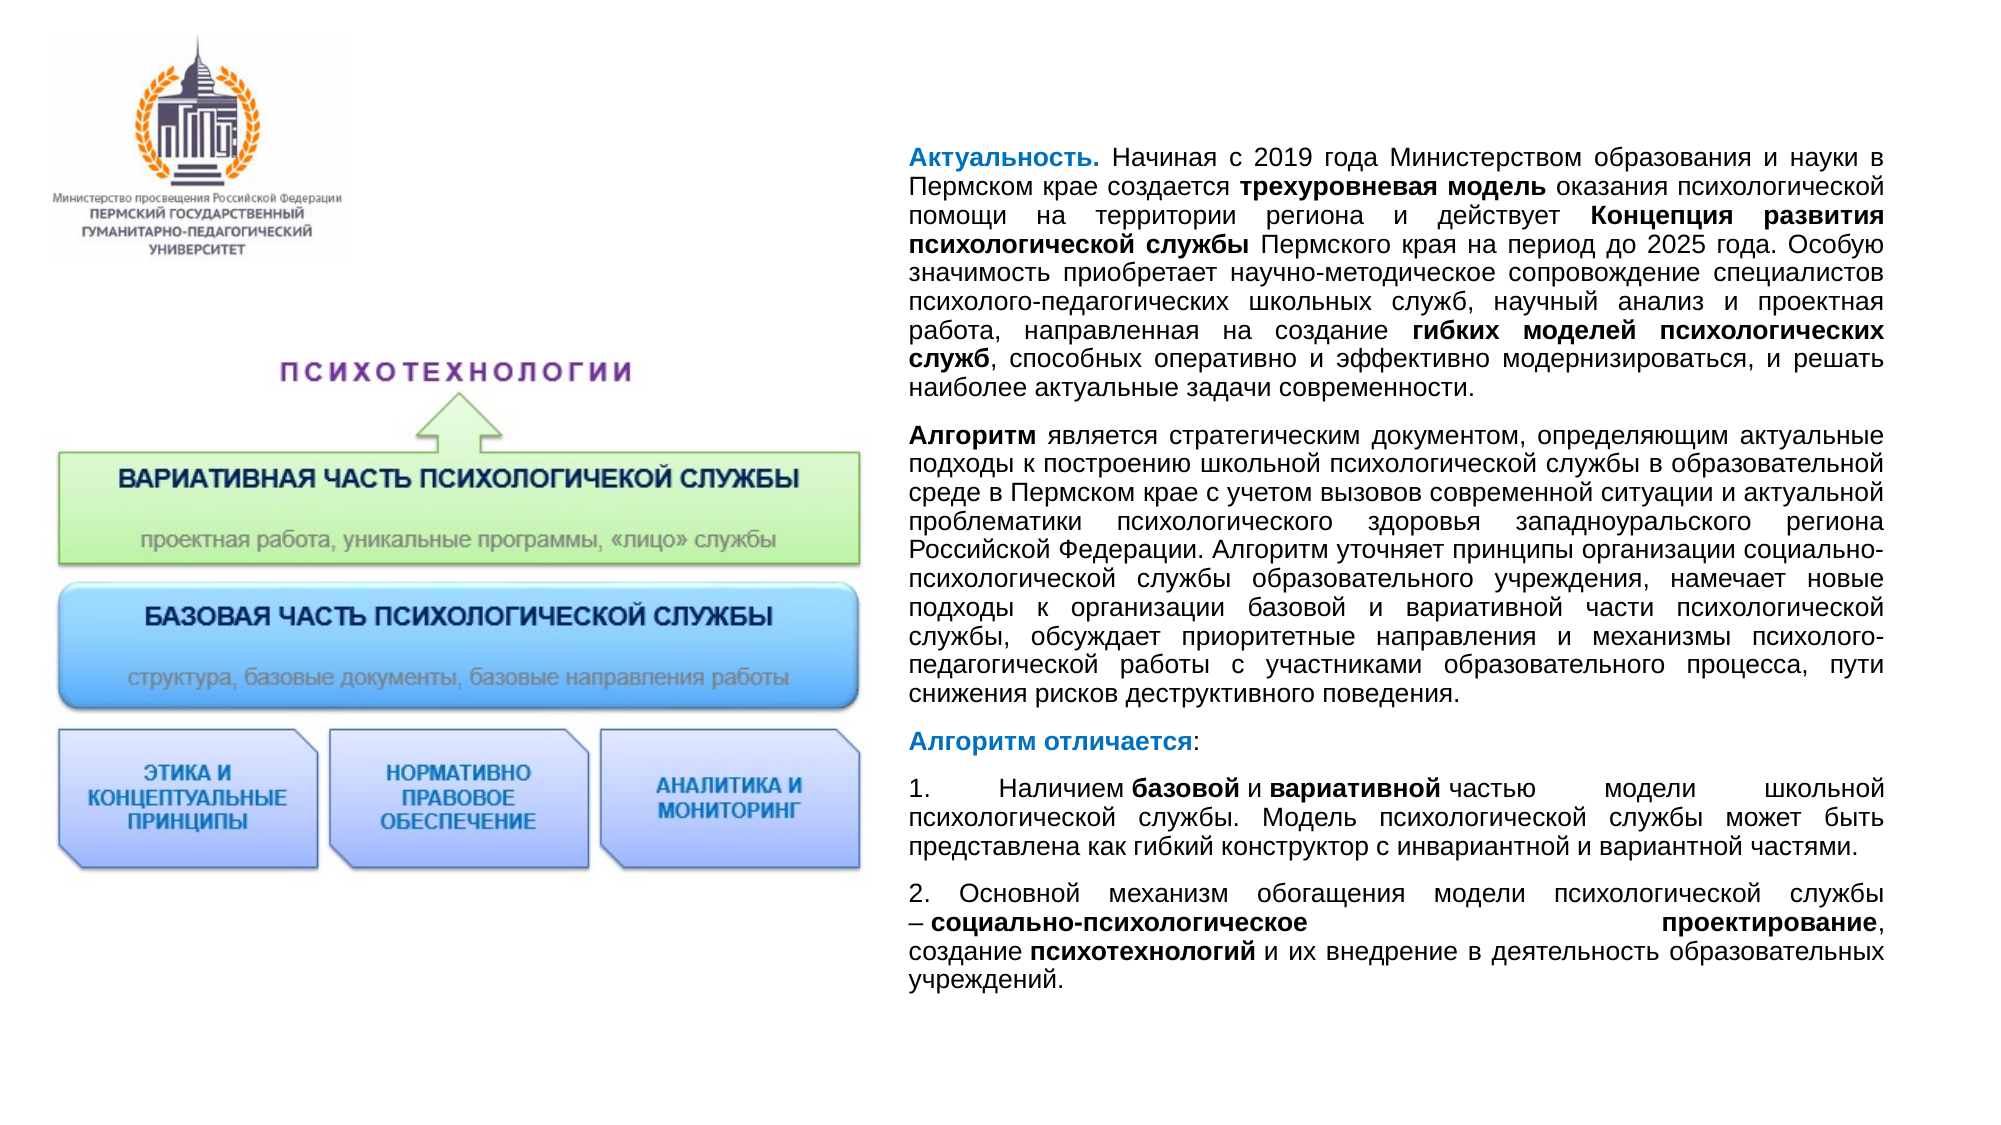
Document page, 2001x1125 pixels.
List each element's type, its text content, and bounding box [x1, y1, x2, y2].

list Актуальность. Начиная с 2019 года Министерством образования и науки в Пермском крае создается трехуровневая модель оказания психологической помощи на территории региона и действует Концепция развития психологической службы Пермского края на период до 2025 года. Особую значимость приобретает научно-методическое сопровождение специалистов психолого-педагогических школьных служб, научный анализ и проектная работа, направленная на создание гибких моделей психологических служб, способных оперативно и эффективно модернизироваться, и решать наиболее актуальные задачи современности. Алгоритм является стратегическим документом, определяющим актуальные подходы к построению школьной психологической службы в образовательной среде в Пермском крае с учетом вызовов современной ситуации и актуальной проблематики психологического здоровья западноуральского региона Российской Федерации. Алгоритм уточняет принципы организации социально-психологической службы образовательного учреждения, намечает новые подходы к организации базовой и вариативной части психологической службы, обсуждает приоритетные направления и механизмы психолого-педагогической работы с участниками образовательного процесса, пути снижения рисков деструктивного поведения. Алгоритм отличается: 1. Наличием базовой и вариативной частью модели школьной психологической службы. Модель психологической службы может быть представлена как гибкий конструктор с инвариантной и вариантной частями. 2. Основной механизм обогащения модели психологической службы – социально-психологическое проектирование, создание психотехнологий и их внедрение в деятельность образовательных учреждений. [875, 85, 1901, 1035]
picture [43, 32, 352, 263]
picture [43, 336, 876, 895]
